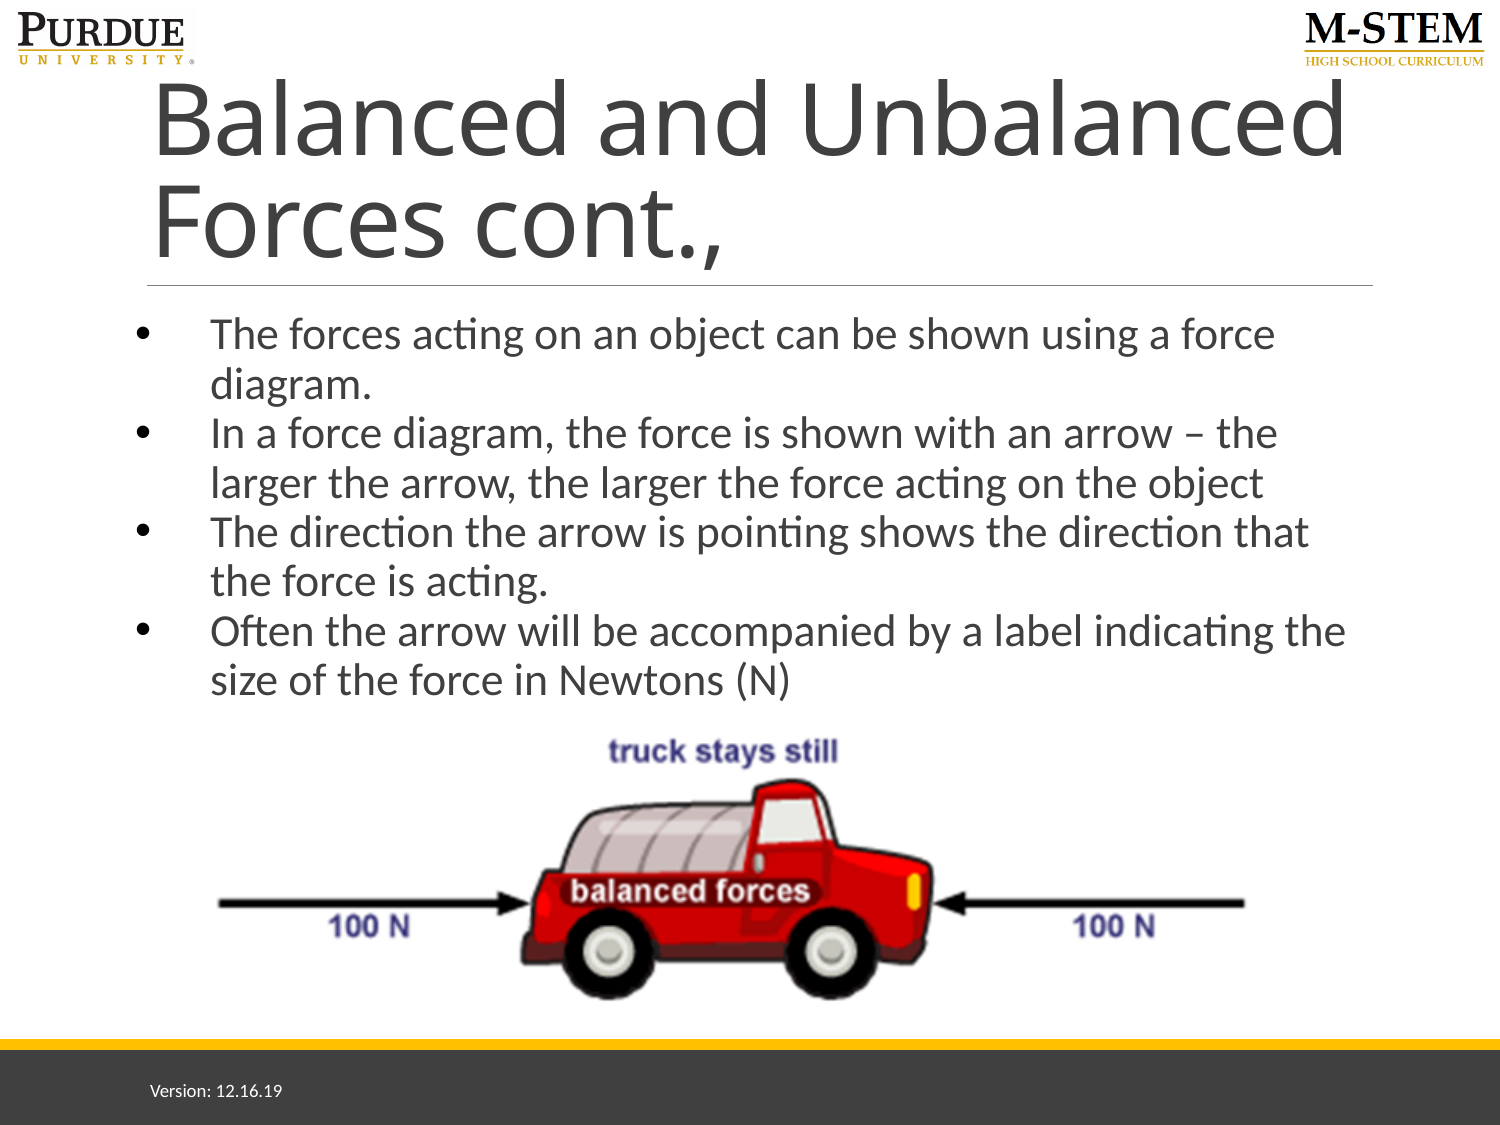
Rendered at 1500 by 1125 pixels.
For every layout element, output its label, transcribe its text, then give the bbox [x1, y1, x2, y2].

picture [1304, 11, 1485, 68]
title Balanced and Unbalanced Forces cont., [135, 47, 1373, 285]
picture [215, 728, 1251, 1016]
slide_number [135, 1059, 440, 1120]
picture [15, 8, 196, 68]
list The forces acting on an object can be shown using a force diagram. In a force diagram, the force is shown with an arrow – the larger the arrow, the larger the force acting on the object The direction the arrow is pointing shows the direction that the force is acting. Often the arrow will be accompanied by a label indicating the size of the force in Newtons (N) [135, 302, 1373, 963]
